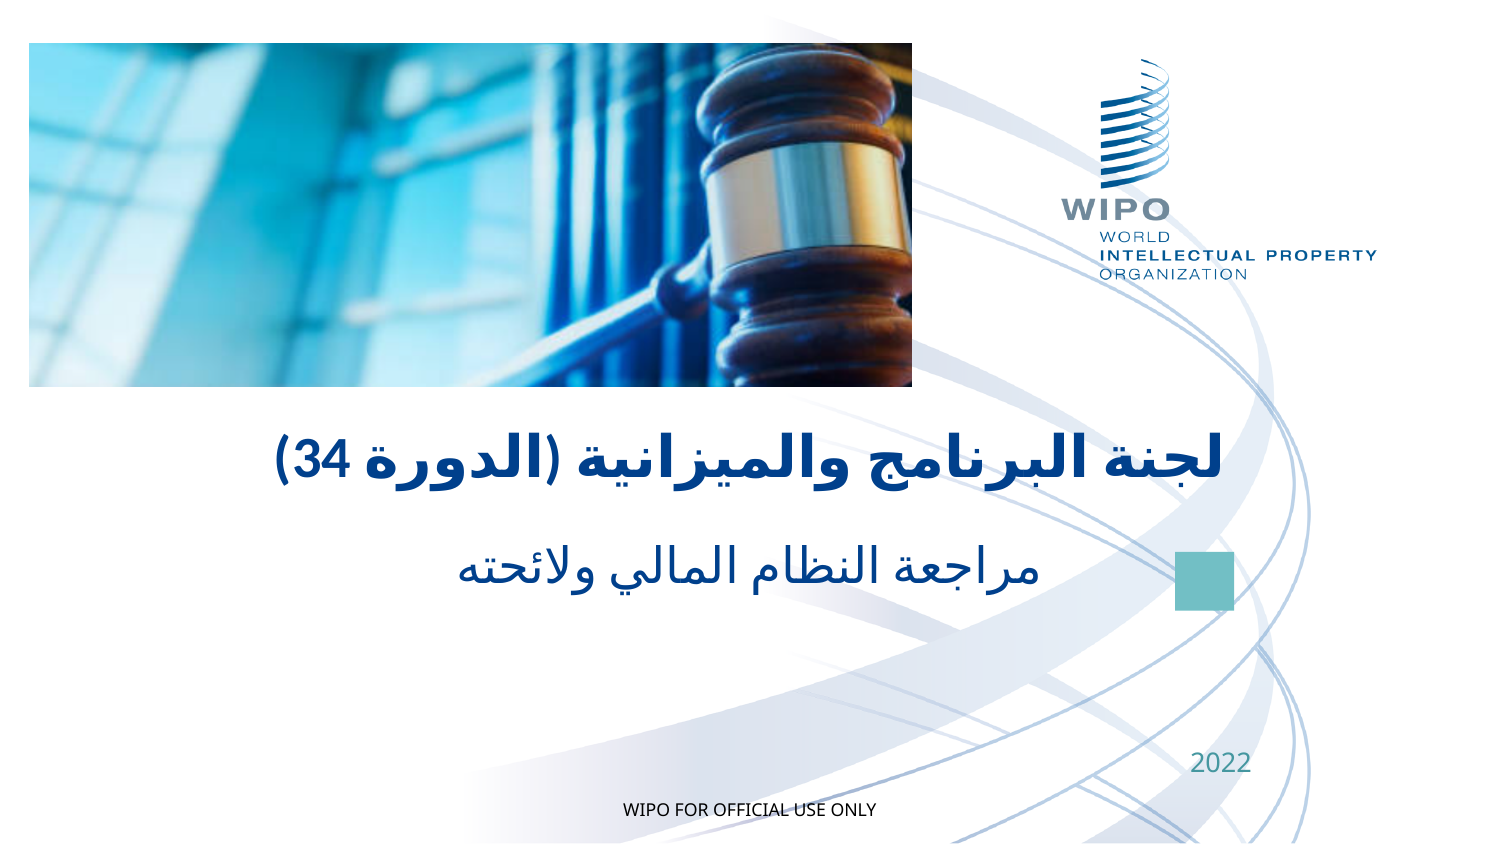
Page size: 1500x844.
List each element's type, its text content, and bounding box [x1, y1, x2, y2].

text_box [1175, 551, 1235, 611]
picture [0, 0, 1500, 844]
text_box 2022 [1175, 754, 1445, 844]
subtitle لجنة البرنامج والميزانية (الدورة 34) مراجعة النظام المالي ولائحته [112, 411, 1388, 647]
